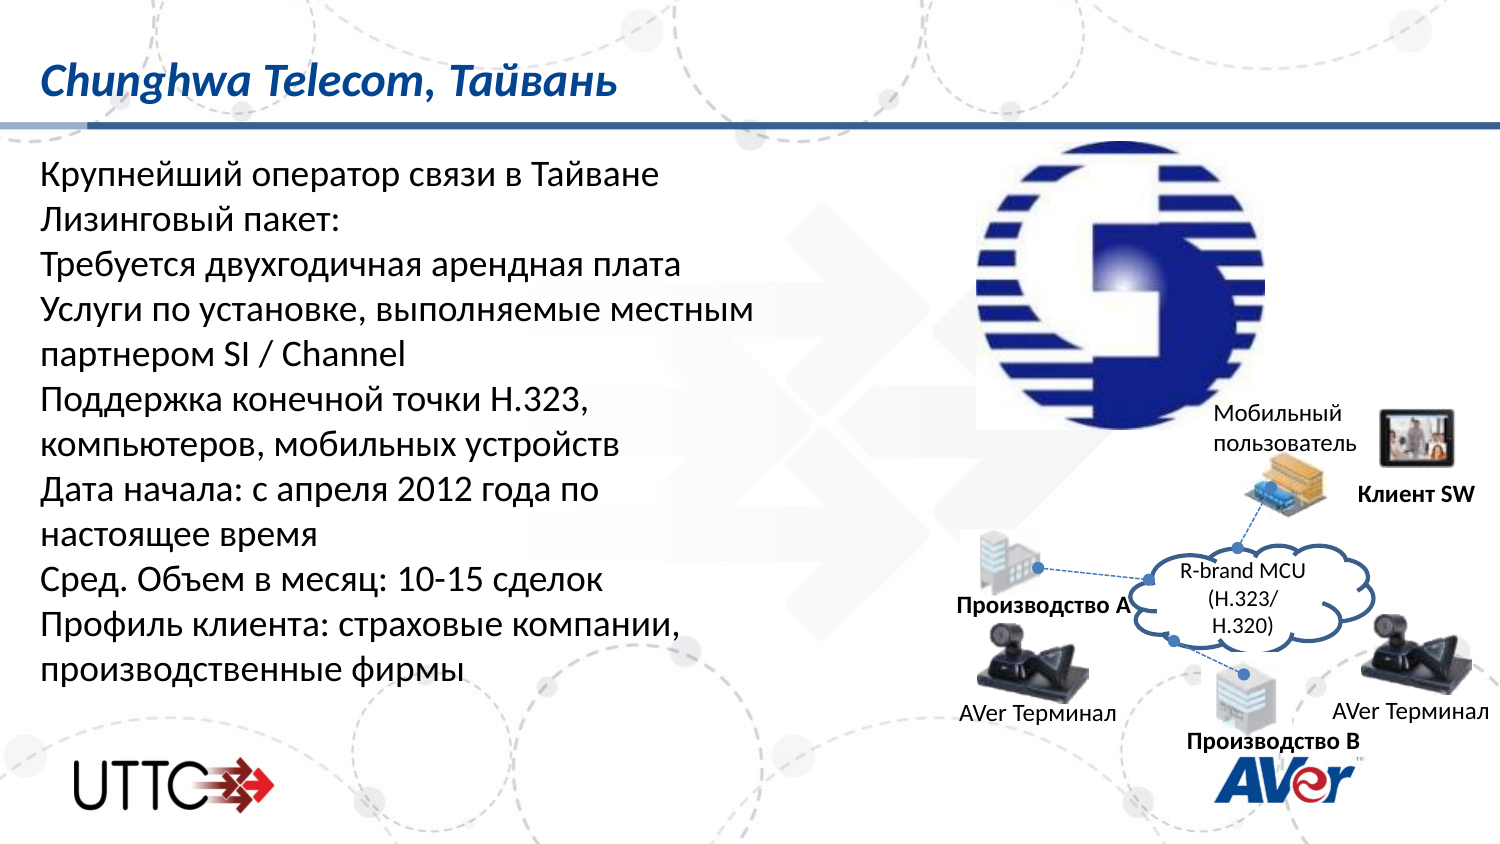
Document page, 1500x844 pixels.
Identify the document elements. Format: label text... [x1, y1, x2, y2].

text_box AVer Терминал [944, 688, 1132, 734]
text_box Производство A [941, 581, 1147, 627]
text_box Крупнейший оператор связи в Тайване Лизинговый пакет: Требуется двухгодичная арендная плата Услуги по установке, выполняемые местным партнером SI / Channel Поддержка конечной точки H.323, компьютеров, мобильных устройств Дата начала: с апреля 2012 года по настоящее время Сред. Объем в месяц: 10-15 сделок Профиль клиента: страховые компании, производственные фирмы [25, 141, 776, 697]
title Chunghwa Telecom, Тайвань [25, 18, 1468, 137]
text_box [1037, 567, 1150, 580]
text_box R-brand MCU (H.323/H.320) [1136, 543, 1376, 651]
text_box Производство B [1172, 717, 1376, 762]
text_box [1173, 640, 1245, 675]
text_box Клиент SW [1343, 470, 1491, 516]
text_box Мобильный пользователь [1198, 389, 1373, 464]
text_box AVer Терминал [1317, 686, 1500, 732]
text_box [1237, 487, 1272, 549]
picture [0, 0, 1500, 844]
